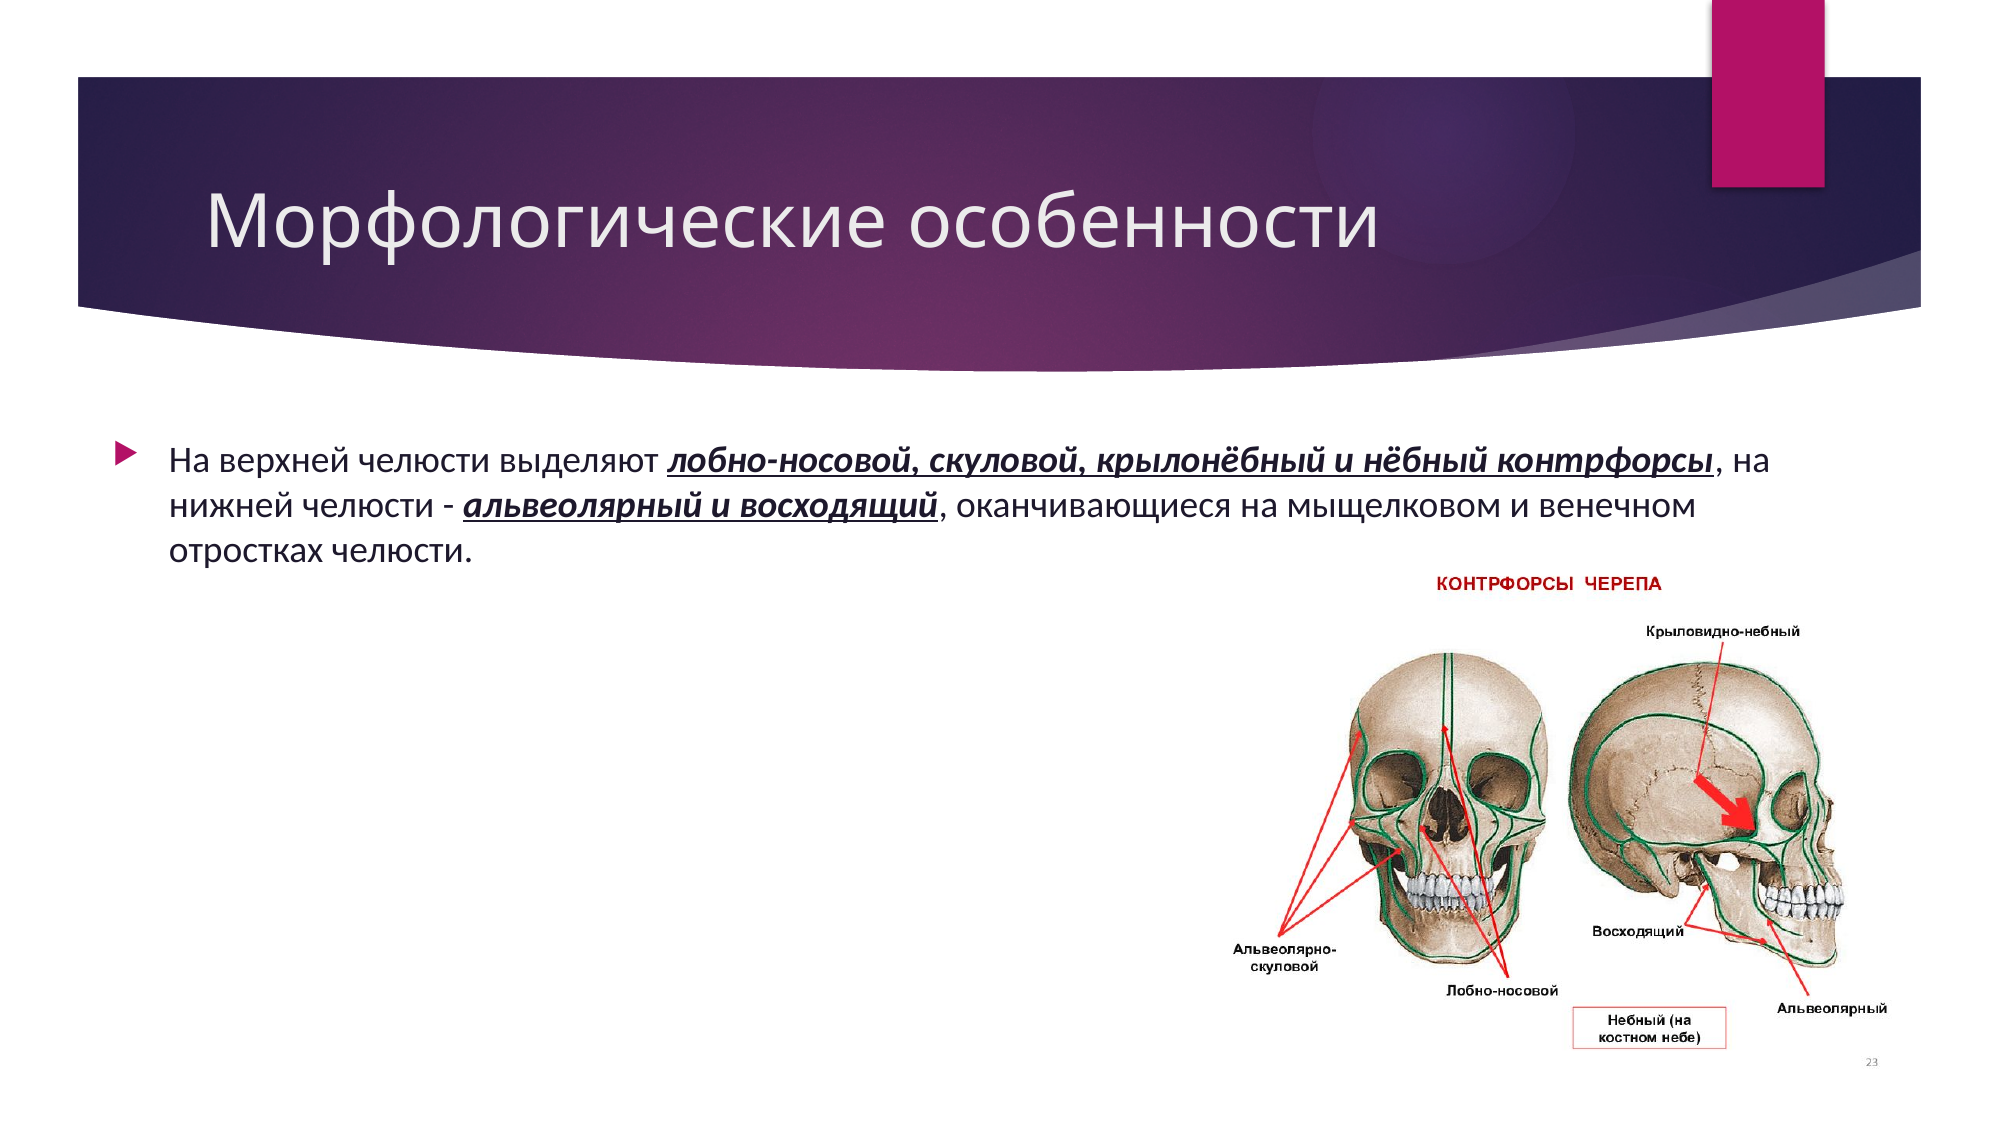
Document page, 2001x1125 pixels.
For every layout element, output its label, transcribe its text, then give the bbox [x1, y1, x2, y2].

list На верхней челюсти выделяют лобно-носовой, скуловой, крылонёбный и нёбный контрфорсы, на нижней челюсти - альвеолярный и восходящий, оканчивающиеся на мыщелковом и венечном отростках челюсти. [97, 427, 1828, 988]
picture [1175, 525, 1924, 1087]
title Морфологические особенности [189, 159, 1627, 276]
